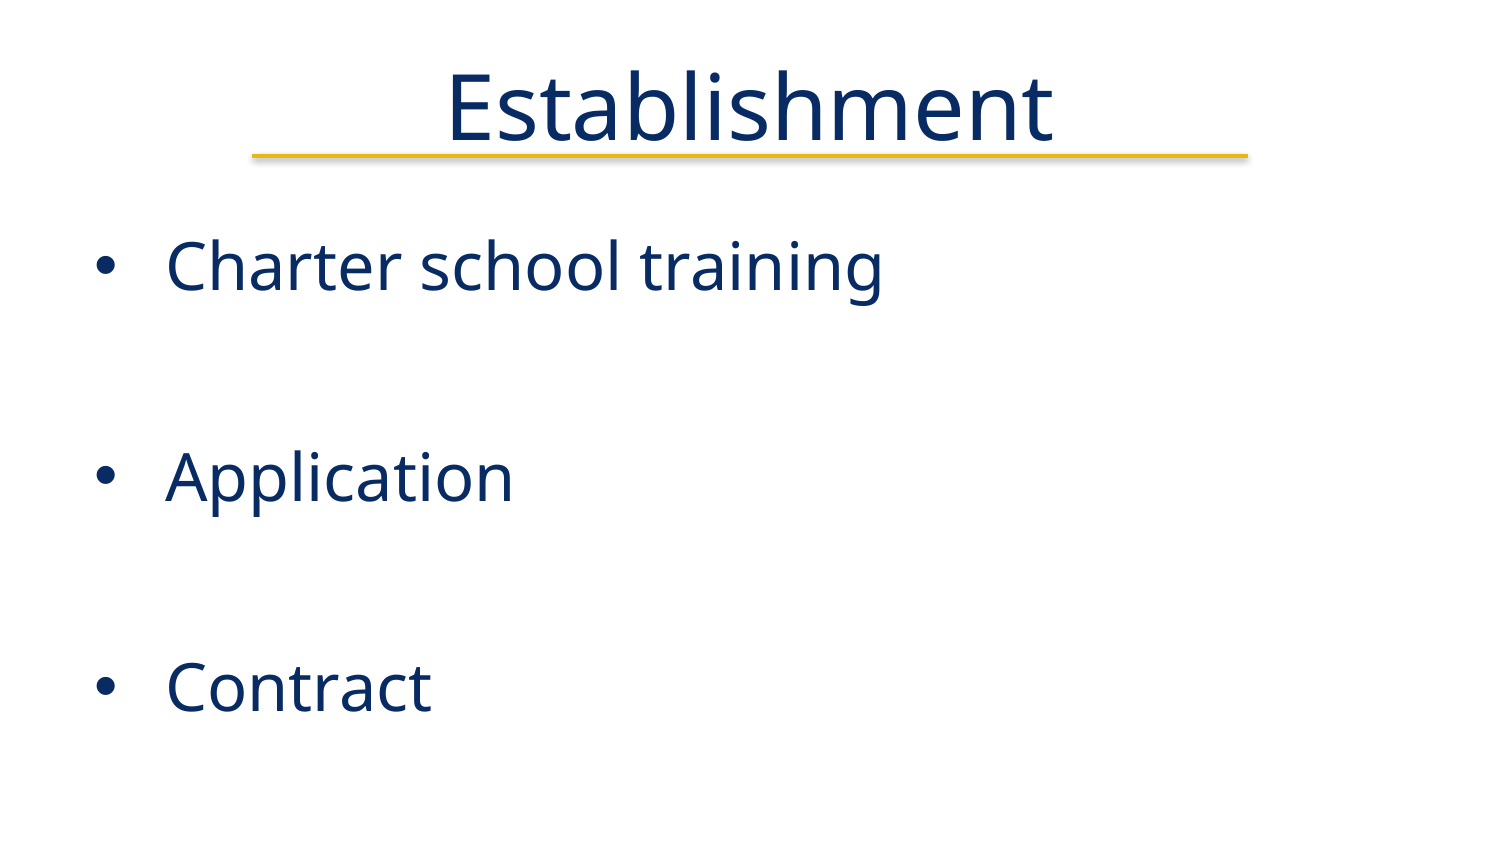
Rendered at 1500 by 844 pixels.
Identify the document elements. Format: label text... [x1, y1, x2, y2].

title Establishment [75, 33, 1425, 175]
list Charter school training Application Contract [75, 196, 1425, 754]
